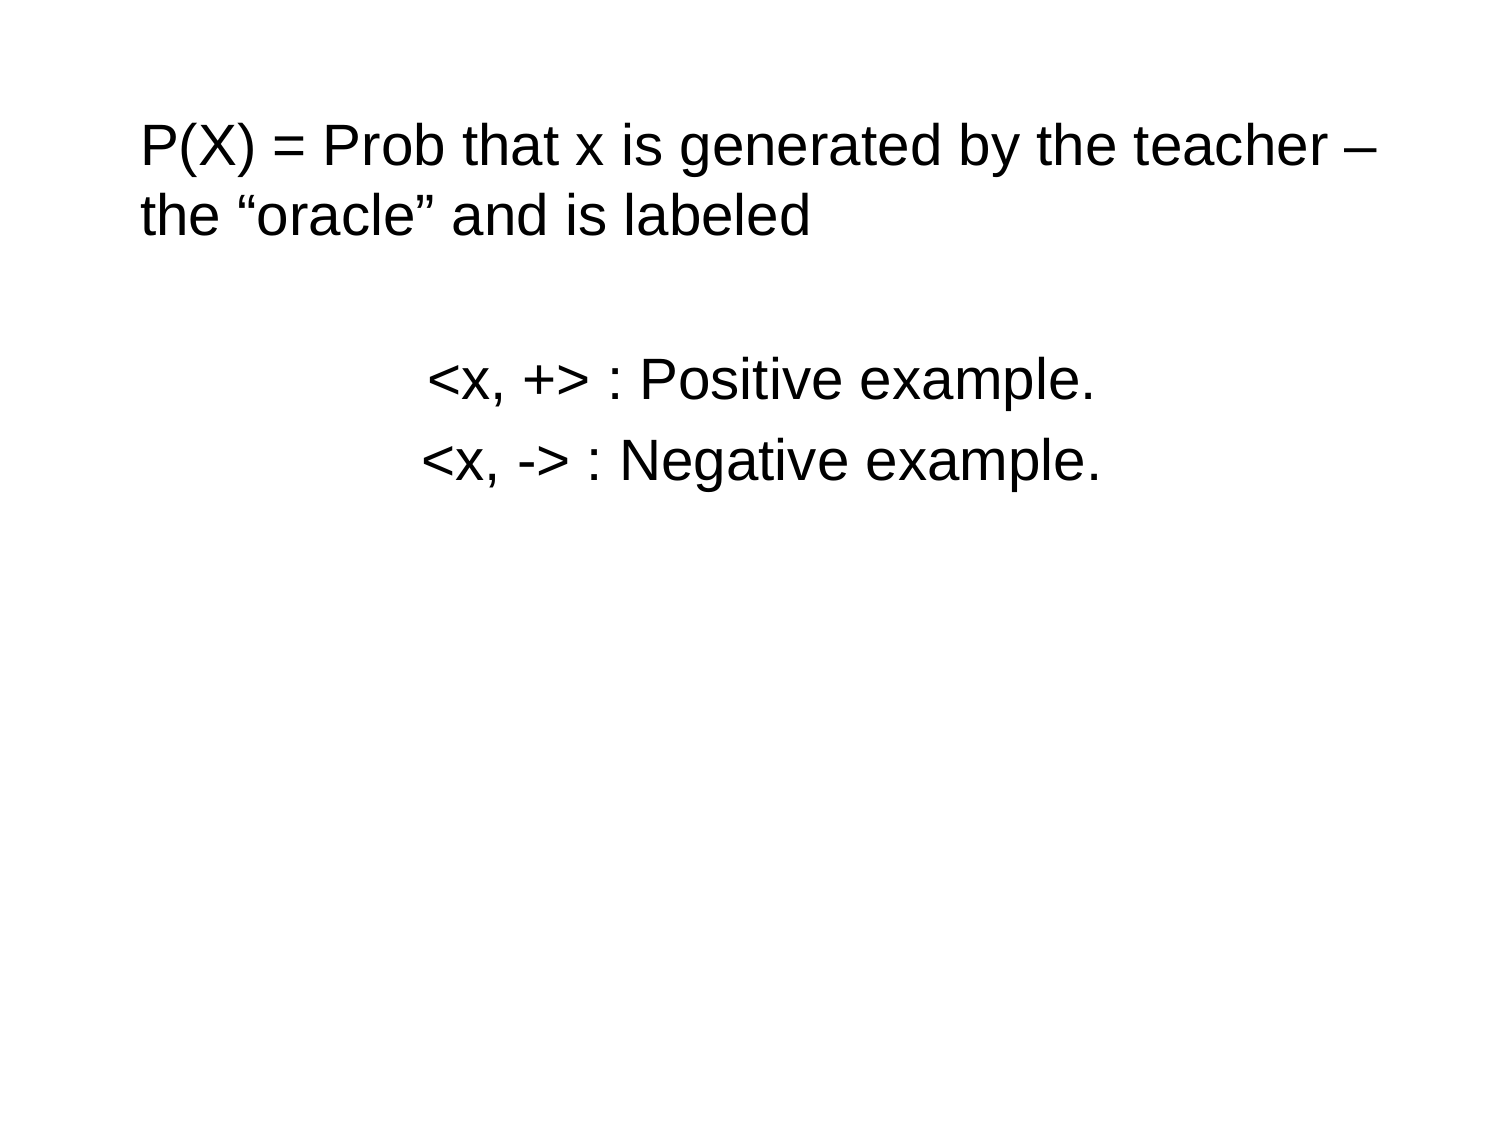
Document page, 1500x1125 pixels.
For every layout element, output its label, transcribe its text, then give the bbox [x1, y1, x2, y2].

subtitle P(X) = Prob that x is generated by the teacher – the “oracle” and is labeled <x, +> : Positive example. <x, -> : Negative example. [124, 99, 1401, 1026]
